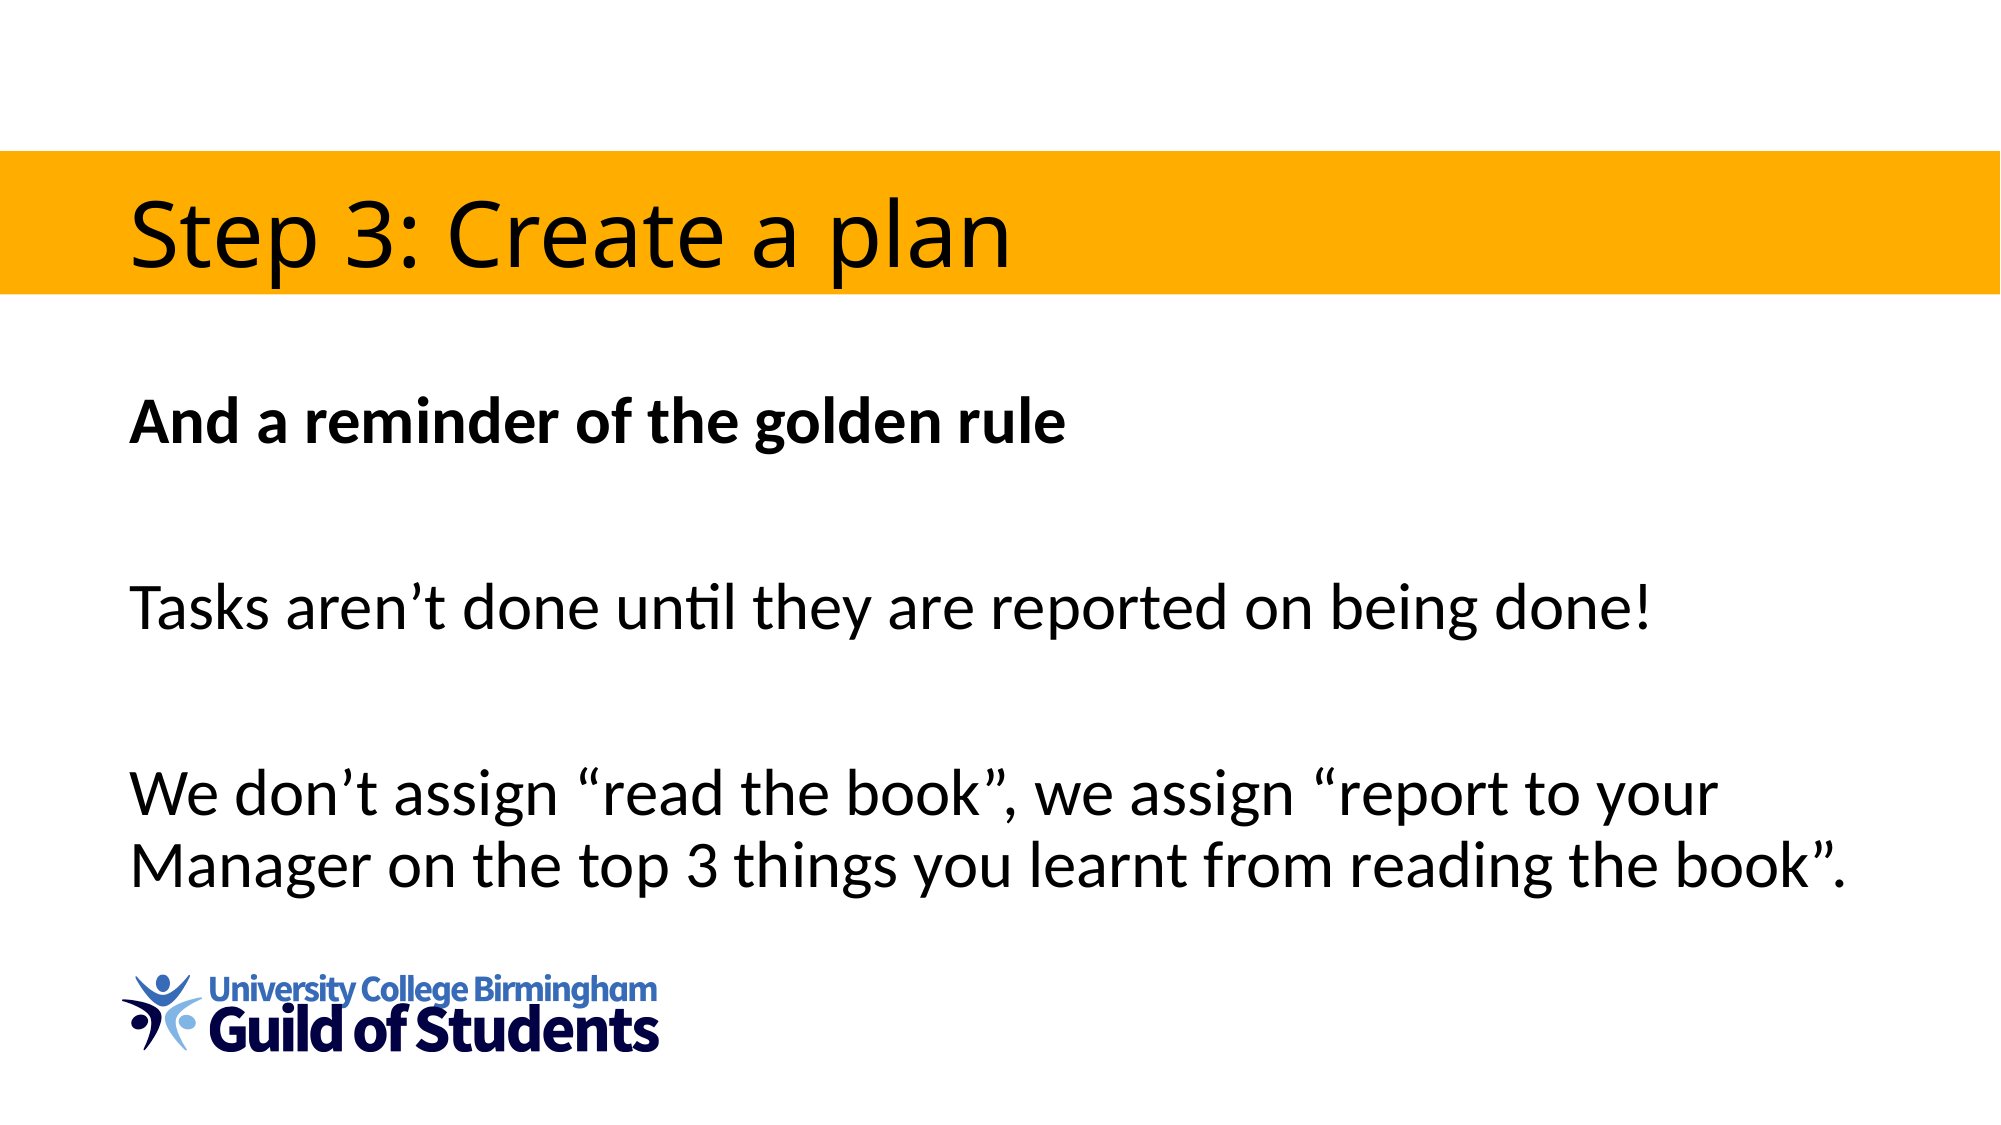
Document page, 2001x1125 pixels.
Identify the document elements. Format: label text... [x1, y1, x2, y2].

subtitle And a reminder of the golden rule Tasks aren’t done until they are reported on being done! We don’t assign “read the book”, we assign “report to your Manager on the top 3 things you learnt from reading the book”. [114, 378, 1893, 947]
picture [114, 968, 666, 1058]
title Step 3: Create a plan [114, 126, 1893, 295]
text_box [1893, 150, 2000, 295]
text_box [0, 150, 114, 295]
